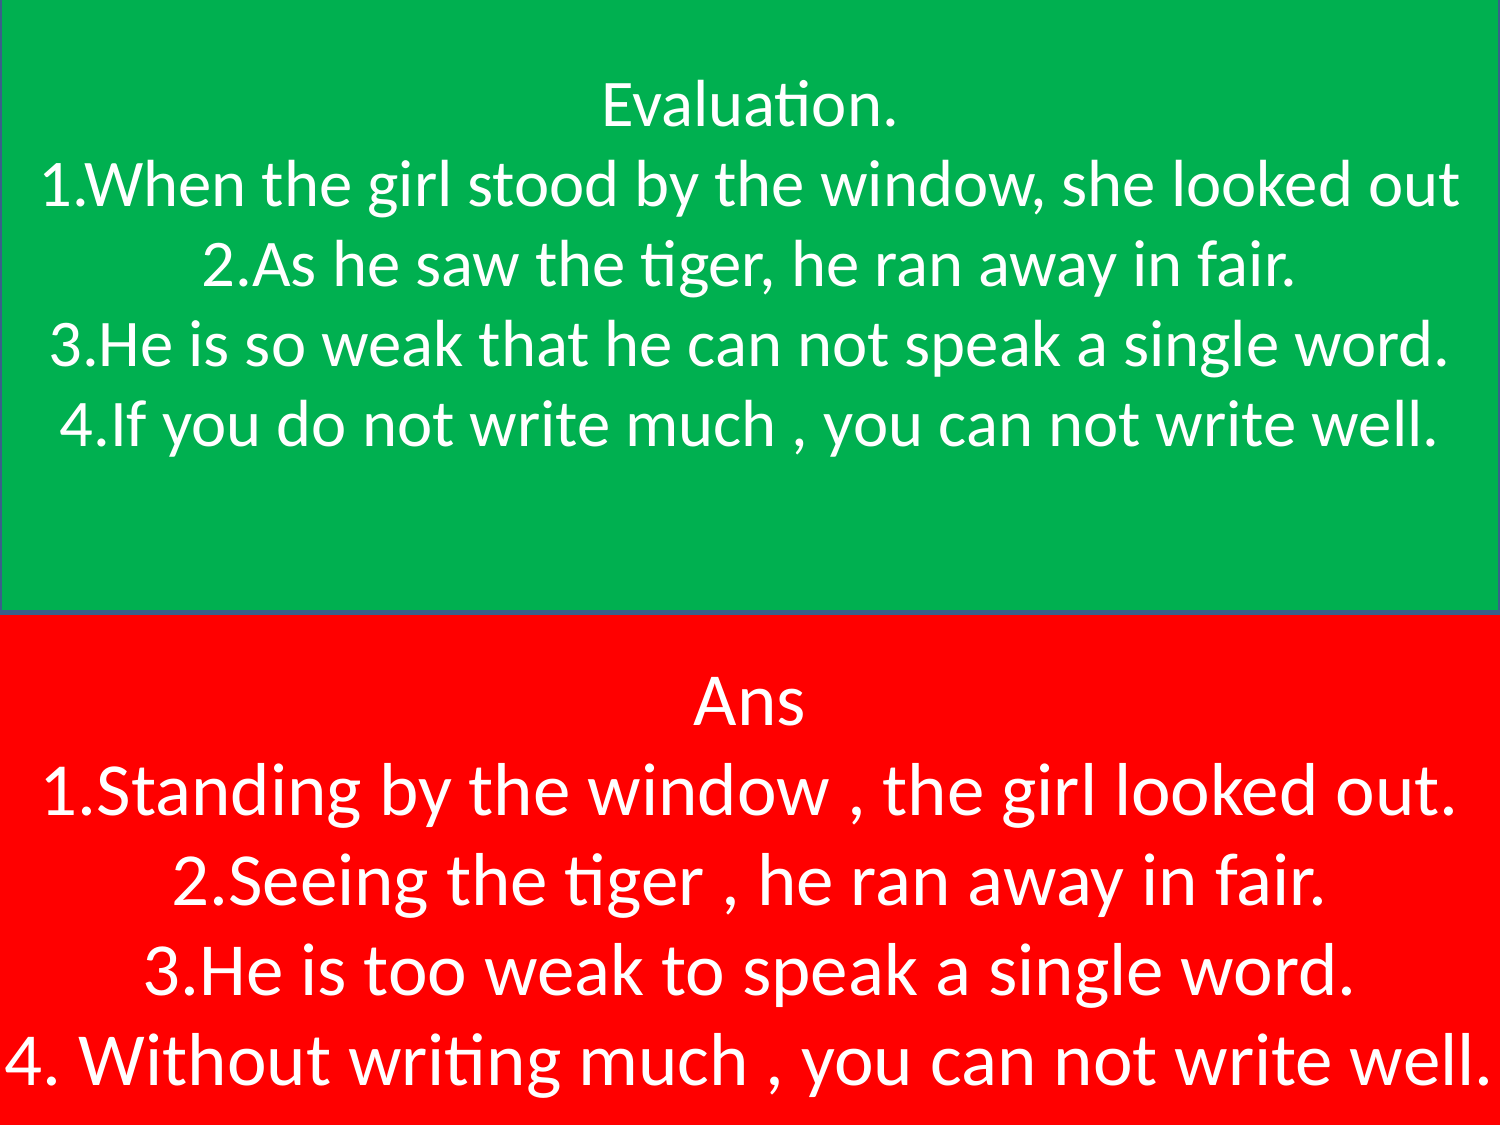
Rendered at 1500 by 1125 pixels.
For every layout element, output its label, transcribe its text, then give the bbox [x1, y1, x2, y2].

text_box Evaluation. 1.When the girl stood by the window, she looked out 2.As he saw the tiger, he ran away in fair. 3.He is so weak that he can not speak a single word. 4.If you do not write much , you can not write well. [0, 0, 1500, 610]
text_box Ans 1.Standing by the window , the girl looked out. 2.Seeing the tiger , he ran away in fair. 3.He is too weak to speak a single word. 4. Without writing much , you can not write well. [0, 610, 1500, 1125]
